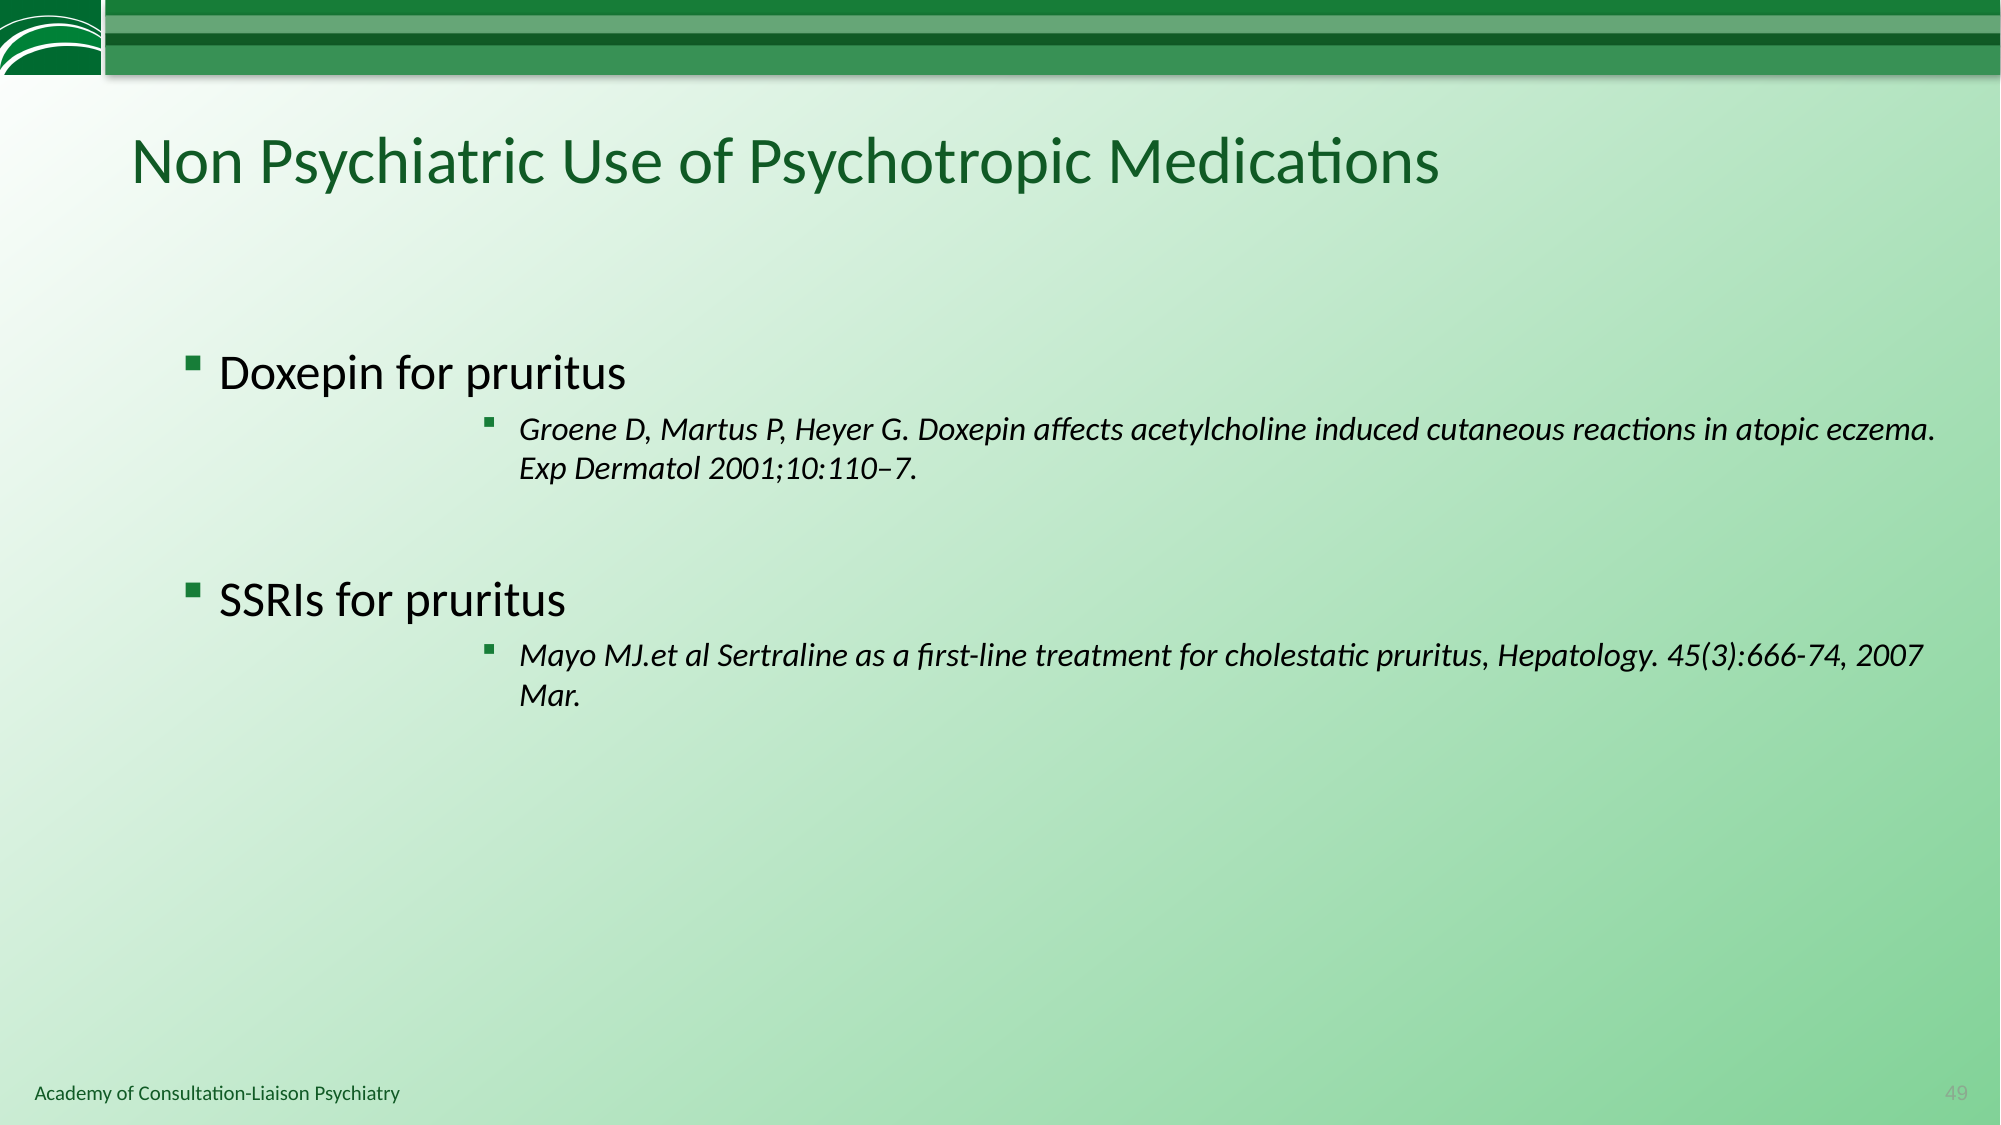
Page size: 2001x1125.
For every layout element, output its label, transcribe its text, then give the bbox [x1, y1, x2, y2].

title Non Psychiatric Use of Psychotropic Medications [116, 63, 1916, 250]
list Doxepin for pruritus Groene D, Martus P, Heyer G. Doxepin affects acetylcholine induced cutaneous reactions in atopic eczema. Exp Dermatol 2001;10:110–7. SSRIs for pruritus Mayo MJ.et al Sertraline as a first-line treatment for cholestatic pruritus, Hepatology. 45(3):666-74, 2007 Mar. [166, 262, 1966, 1005]
slide_number 49 [1903, 1062, 1984, 1122]
picture [0, 0, 101, 75]
